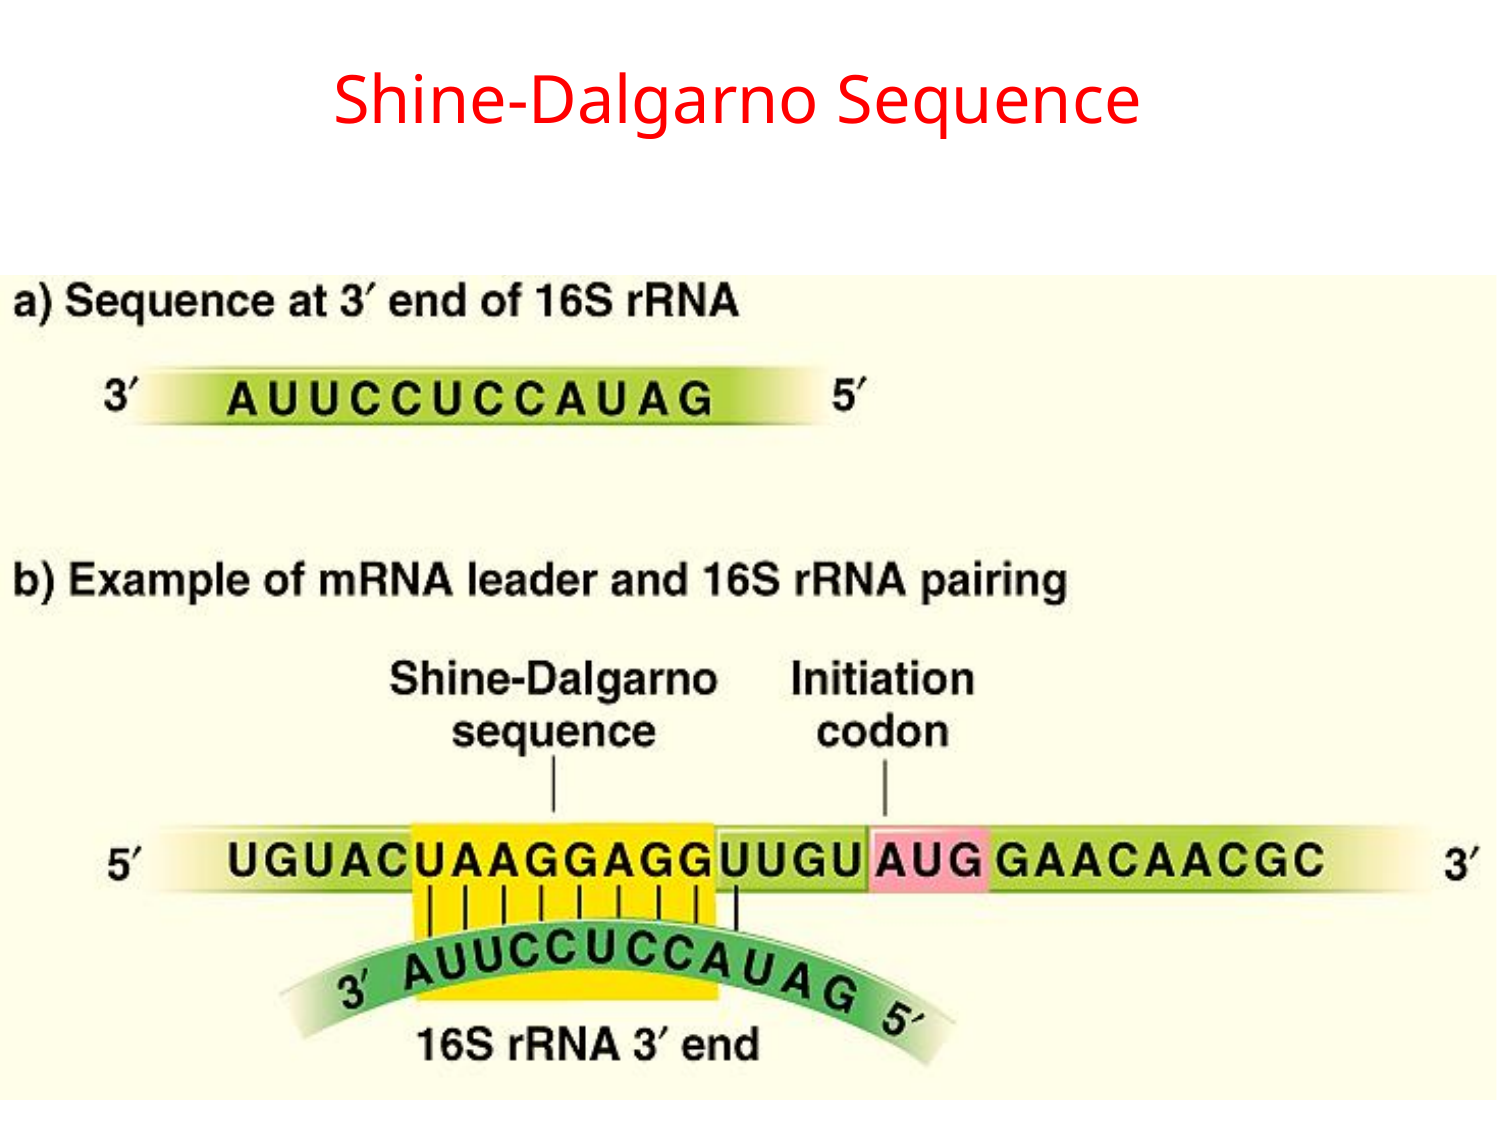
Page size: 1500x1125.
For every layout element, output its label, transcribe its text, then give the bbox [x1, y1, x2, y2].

picture [0, 274, 1497, 1101]
text_box Shine-Dalgarno Sequence [190, 49, 1303, 145]
